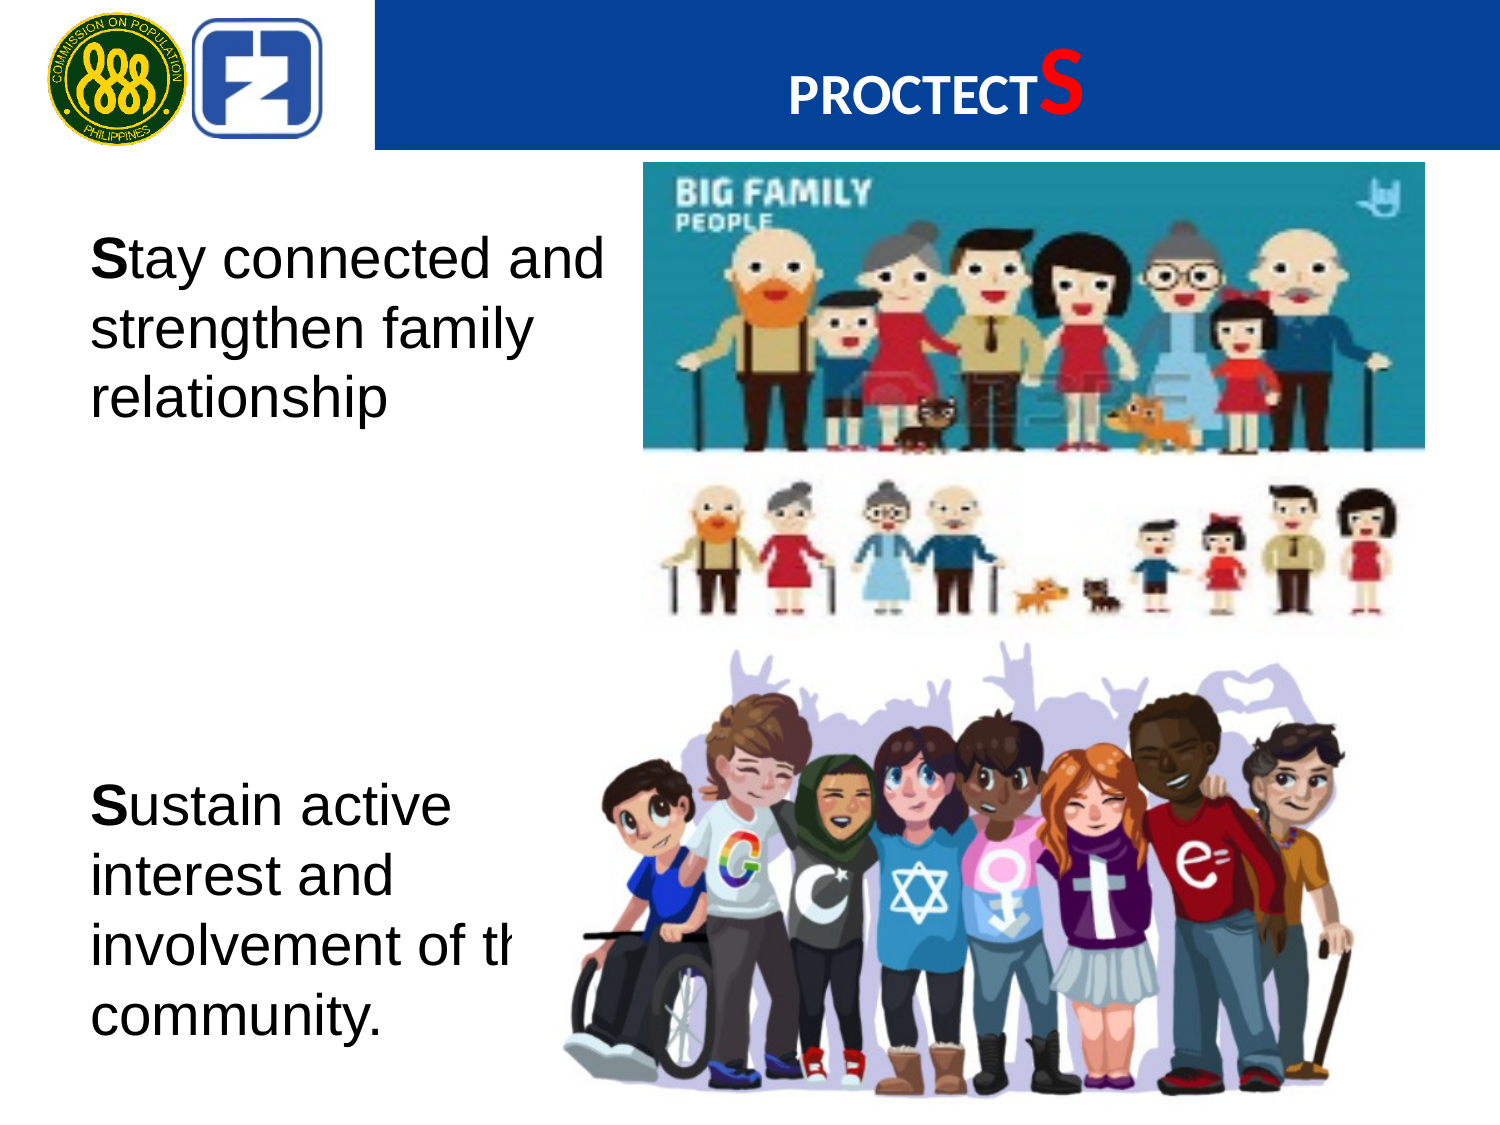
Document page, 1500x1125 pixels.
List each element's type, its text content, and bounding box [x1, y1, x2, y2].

title PROCTECTS [375, 0, 1500, 150]
list Stay connected and strengthen family relationship Sustain active interest and involvement of the community. [75, 212, 638, 1063]
picture [512, 162, 1426, 1125]
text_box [46, 11, 324, 147]
